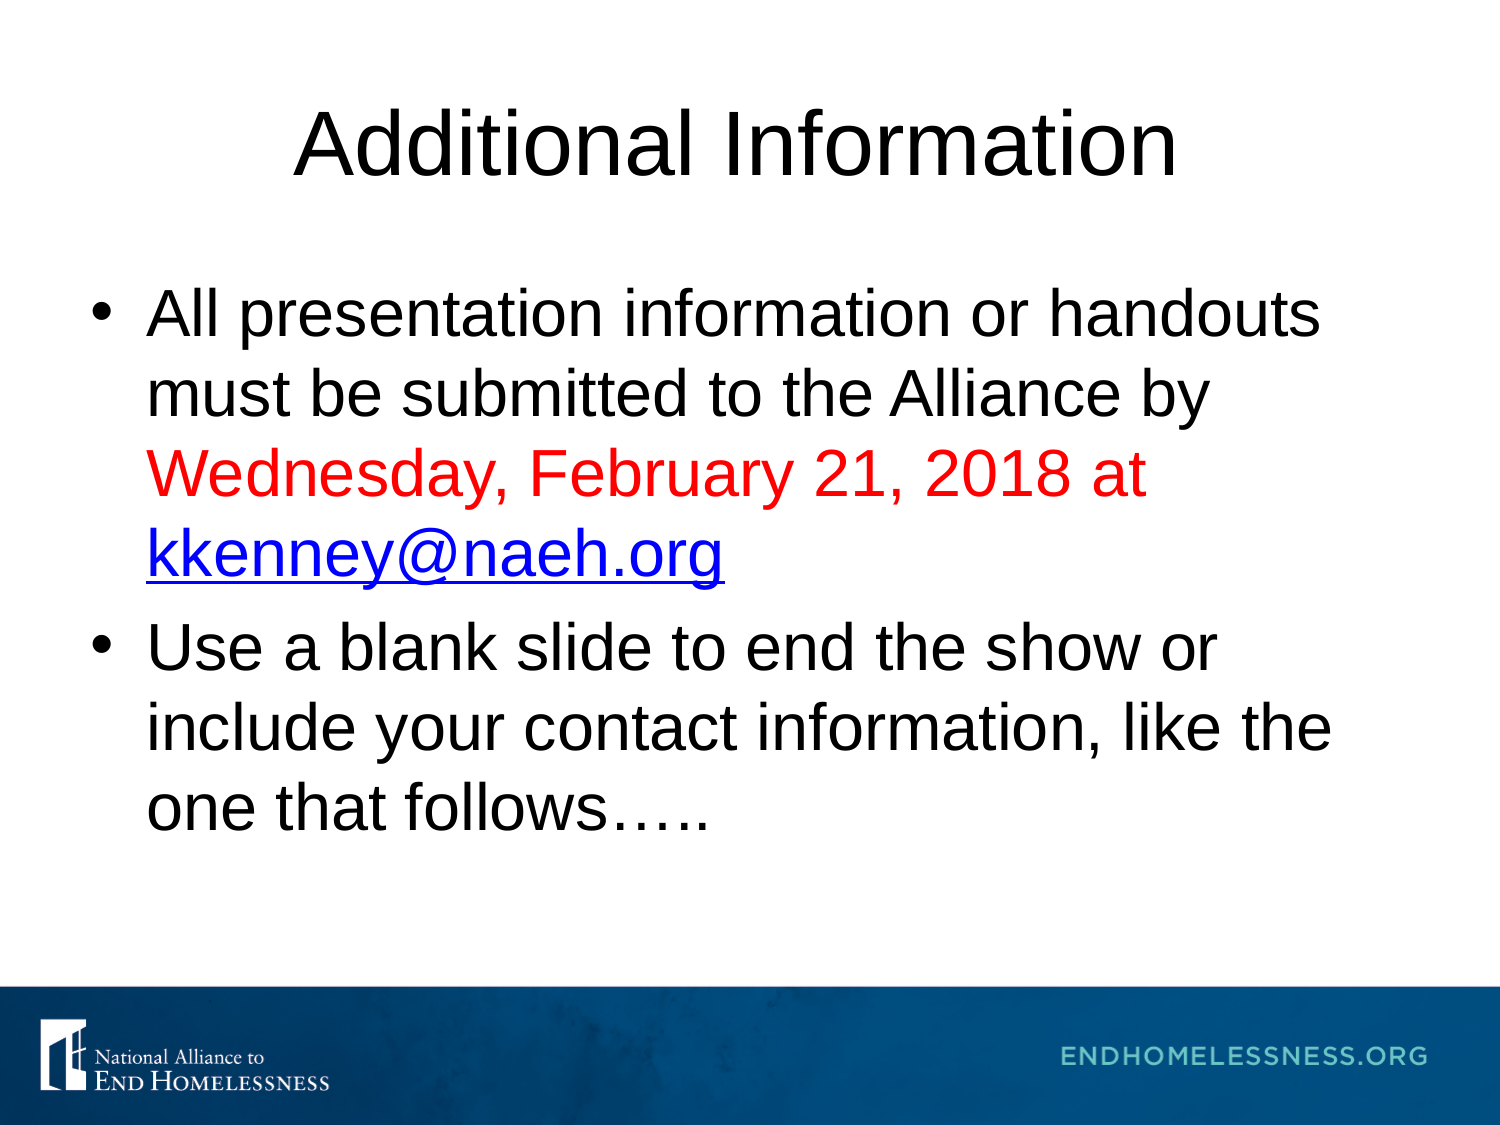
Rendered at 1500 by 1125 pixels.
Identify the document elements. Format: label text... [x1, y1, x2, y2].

title Additional Information [75, 45, 1425, 233]
list All presentation information or handouts must be submitted to the Alliance by Wednesday, February 21, 2018 at kkenney@naeh.org Use a blank slide to end the show or include your contact information, like the one that follows….. [75, 262, 1425, 1005]
picture [0, 0, 1500, 1125]
